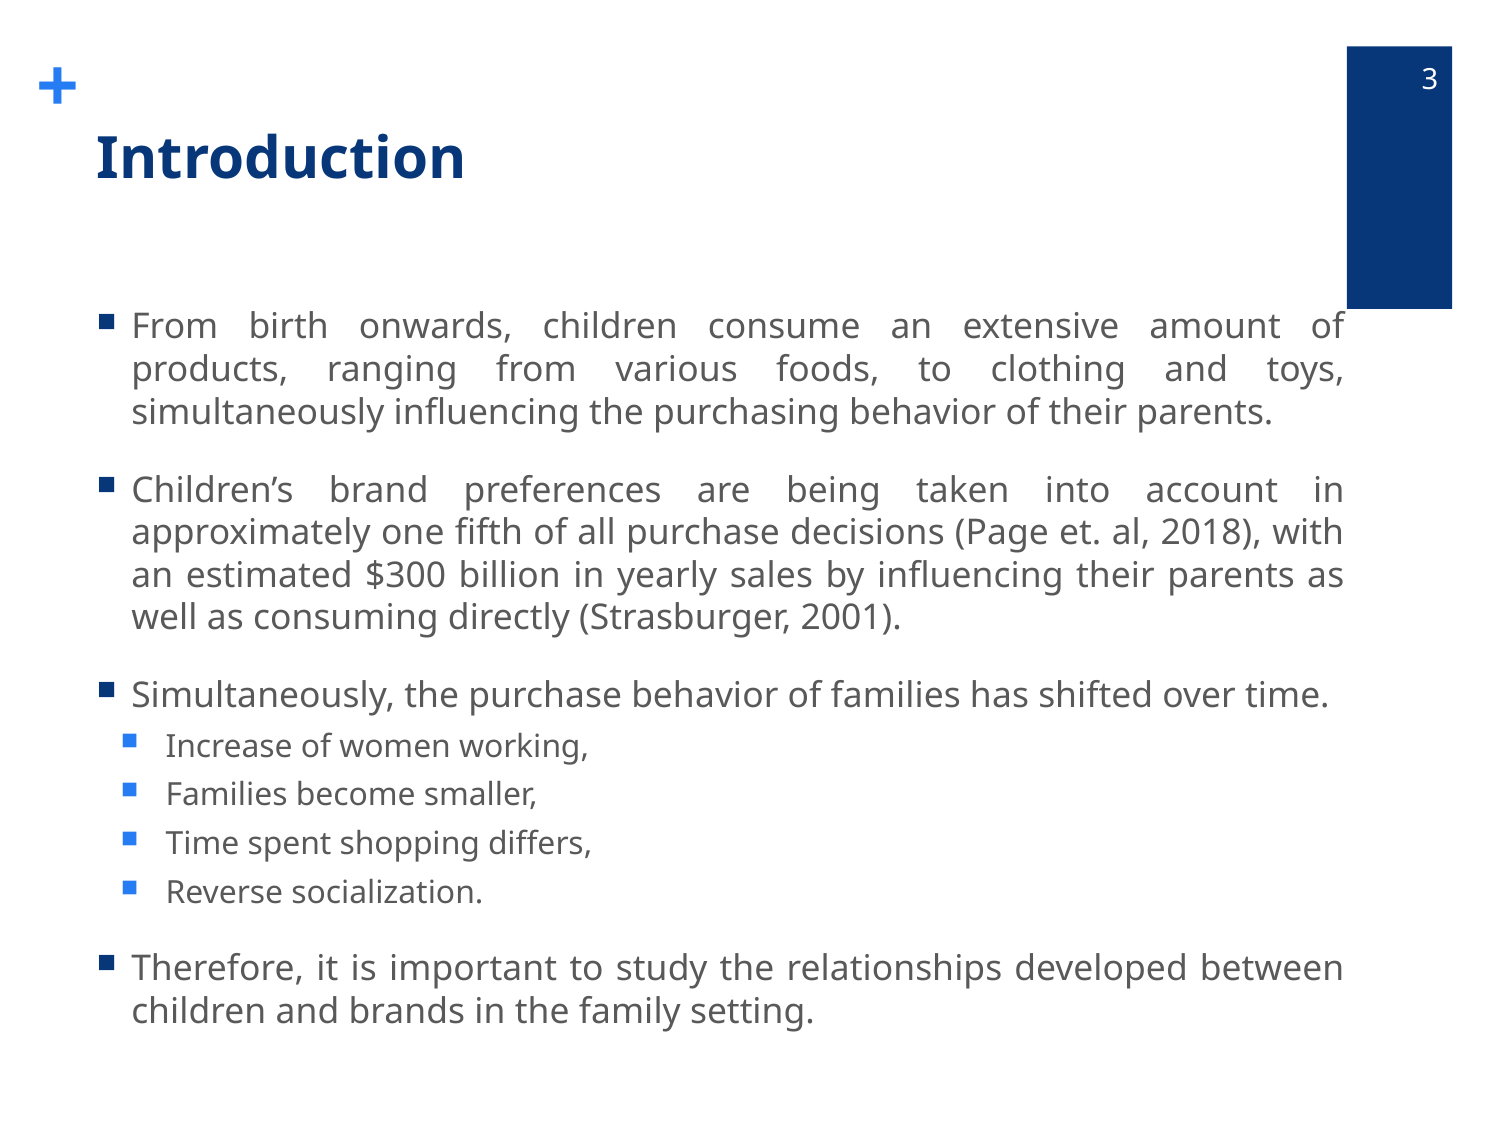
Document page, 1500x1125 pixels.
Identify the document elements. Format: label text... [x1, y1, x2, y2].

slide_number 3 [1357, 39, 1454, 121]
list From birth onwards, children consume an extensive amount of products, ranging from various foods, to clothing and toys, simultaneously influencing the purchasing behavior of their parents. Children’s brand preferences are being taken into account in approximately one fifth of all purchase decisions (Page et. al, 2018), with an estimated $300 billion in yearly sales by influencing their parents as well as consuming directly (Strasburger, 2001). Simultaneously, the purchase behavior of families has shifted over time. Increase of women working, Families become smaller, Time spent shopping differs, Reverse socialization. Therefore, it is important to study the relationships developed between children and brands in the family setting. [81, 296, 1361, 1046]
title Introduction [81, 112, 1322, 296]
